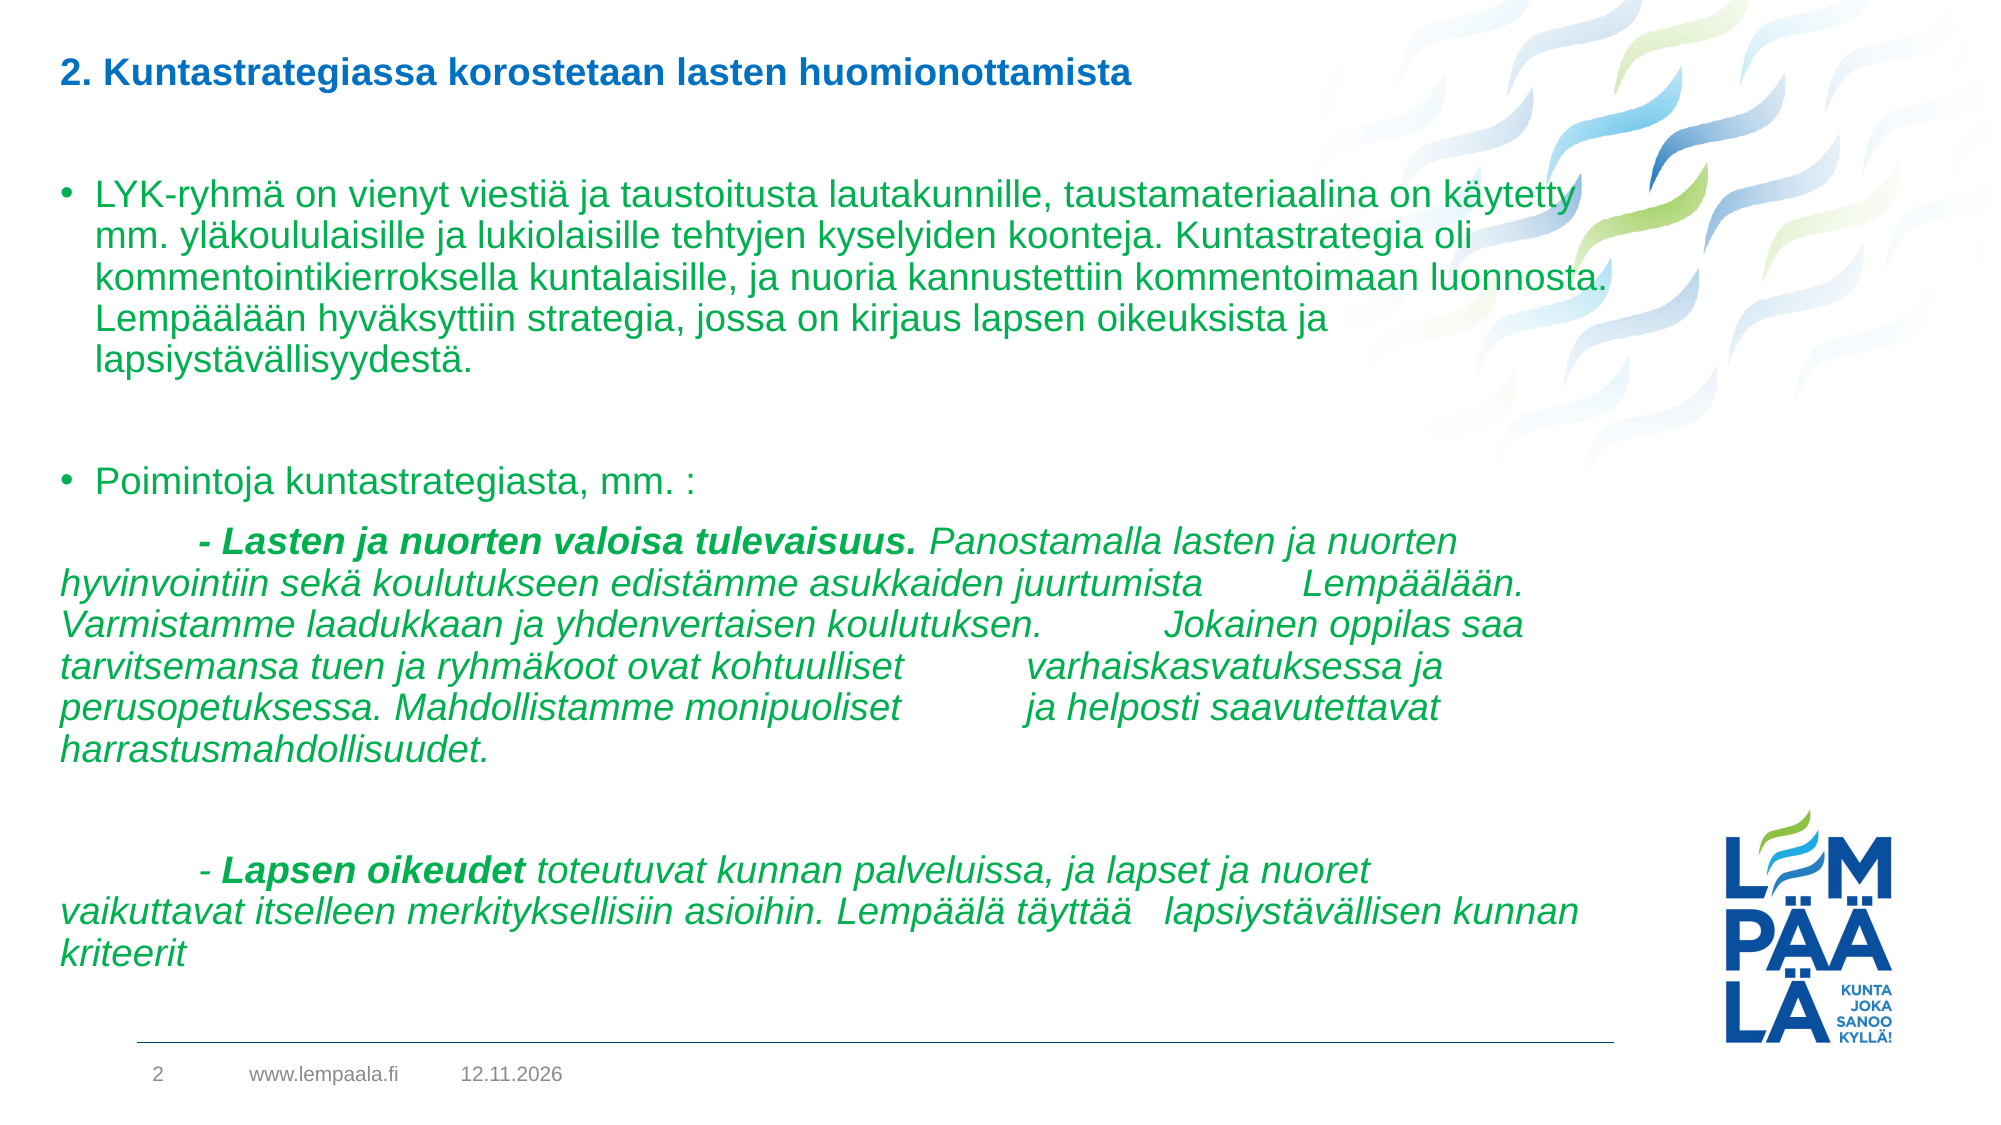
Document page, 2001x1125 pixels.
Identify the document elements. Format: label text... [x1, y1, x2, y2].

slide_number 2 [137, 1042, 235, 1103]
footer www.lempaala.fi [235, 1042, 446, 1103]
picture [1256, 0, 2000, 486]
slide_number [446, 1042, 673, 1103]
list 2. Kuntastrategiassa korostetaan lasten huomionottamista LYK-ryhmä on vienyt viestiä ja taustoitusta lautakunnille, taustamateriaalina on käytetty mm. yläkoululaisille ja lukiolaisille tehtyjen kyselyiden koonteja. Kuntastrategia oli kommentointikierroksella kuntalaisille, ja nuoria kannustettiin kommentoimaan luonnosta. Lempäälään hyväksyttiin strategia, jossa on kirjaus lapsen oikeuksista ja lapsiystävällisyydestä. Poimintoja kuntastrategiasta, mm. : - Lasten ja nuorten valoisa tulevaisuus. Panostamalla lasten ja nuorten hyvinvointiin sekä koulutukseen edistämme asukkaiden juurtumista Lempäälään. Varmistamme laadukkaan ja yhdenvertaisen koulutuksen. Jokainen oppilas saa tarvitsemansa tuen ja ryhmäkoot ovat kohtuulliset varhaiskasvatuksessa ja perusopetuksessa. Mahdollistamme monipuoliset ja helposti saavutettavat harrastusmahdollisuudet. - Lapsen oikeudet toteutuvat kunnan palveluissa, ja lapset ja nuoret vaikuttavat itselleen merkityksellisiin asioihin. Lempäälä täyttää lapsiystävällisen kunnan kriteerit [45, 45, 1633, 983]
picture [1695, 779, 1923, 1074]
